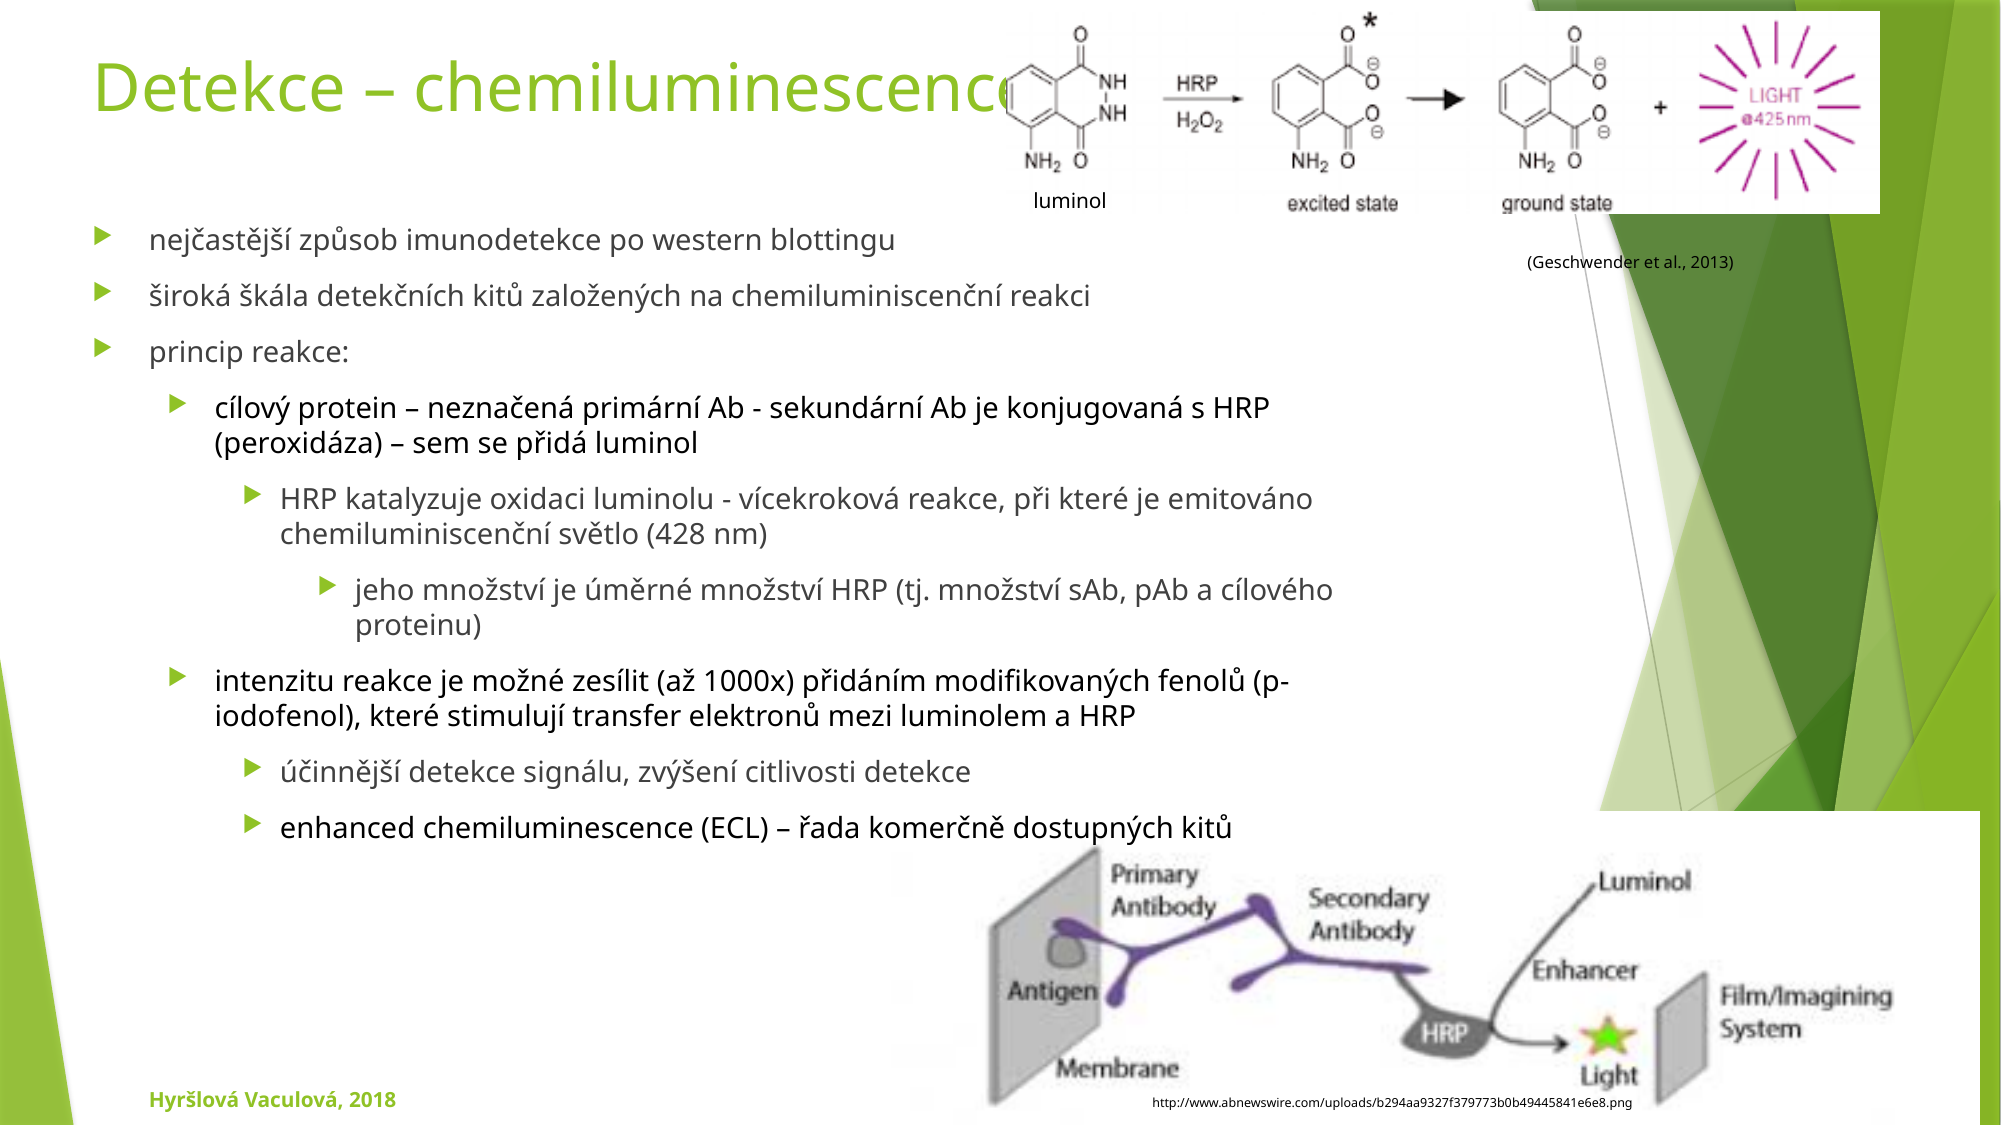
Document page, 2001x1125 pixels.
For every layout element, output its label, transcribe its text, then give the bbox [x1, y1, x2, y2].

list nejčastější způsob imunodetekce po western blottingu široká škála detekčních kitů založených na chemiluminiscenční reakci princip reakce: cílový protein – neznačená primární Ab - sekundární Ab je konjugovaná s HRP (peroxidáza) – sem se přidá luminol HRP katalyzuje oxidaci luminolu - vícekroková reakce, při které je emitováno chemiluminiscenční světlo (428 nm) jeho množství je úměrné množství HRP (tj. množství sAb, pAb a cílového proteinu) intenzitu reakce je možné zesílit (až 1000x) přidáním modifikovaných fenolů (p-iodofenol), které stimulují transfer elektronů mezi luminolem a HRP účinnější detekce signálu, zvýšení citlivosti detekce enhanced chemiluminescence (ECL) – řada komerčně dostupných kitů [77, 214, 1436, 861]
picture [1006, 11, 1881, 215]
text_box (Geschwender et al., 2013) [1512, 244, 1757, 280]
text_box Hyršlová Vaculová, 2018 [134, 1078, 464, 1119]
picture [891, 810, 1980, 1125]
title Detekce – chemiluminescence [77, 36, 1001, 140]
